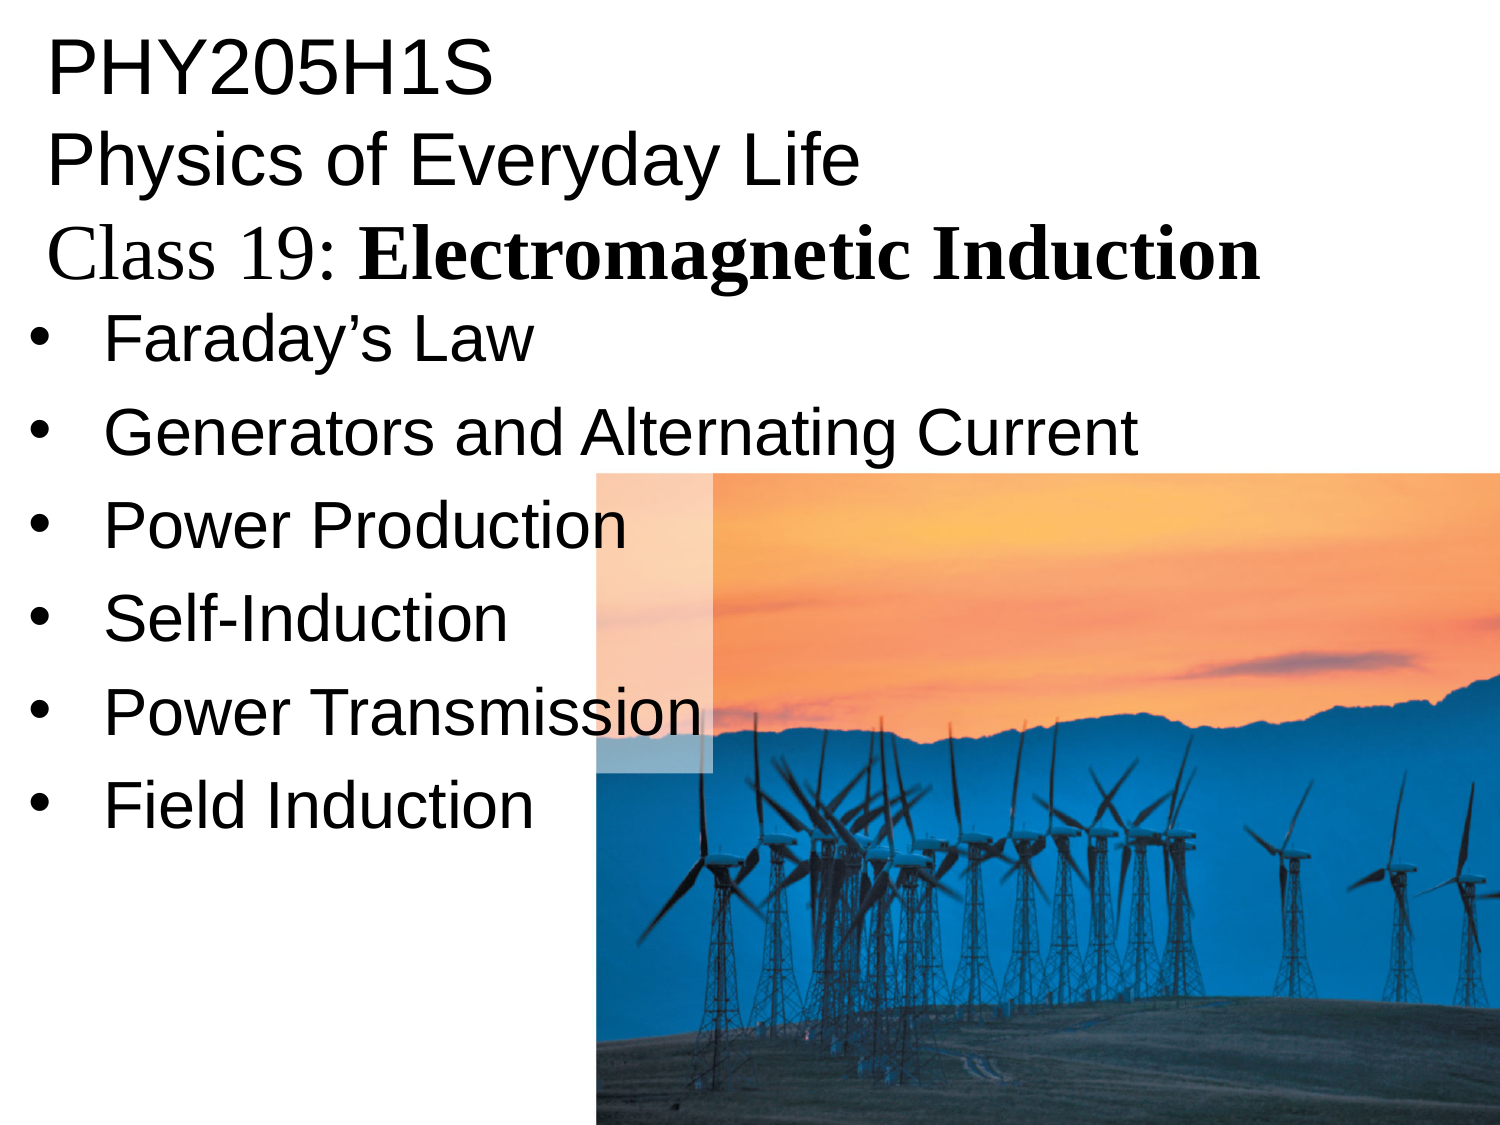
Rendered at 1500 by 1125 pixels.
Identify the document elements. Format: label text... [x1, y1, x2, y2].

title PHY205H1S Physics of Everyday Life Class 19: Electromagnetic Induction [30, 0, 1310, 311]
picture [591, 467, 1500, 1125]
text_box Faraday’s Law Generators and Alternating Current Power Production Self-Induction Power Transmission Field Induction [13, 287, 1170, 884]
